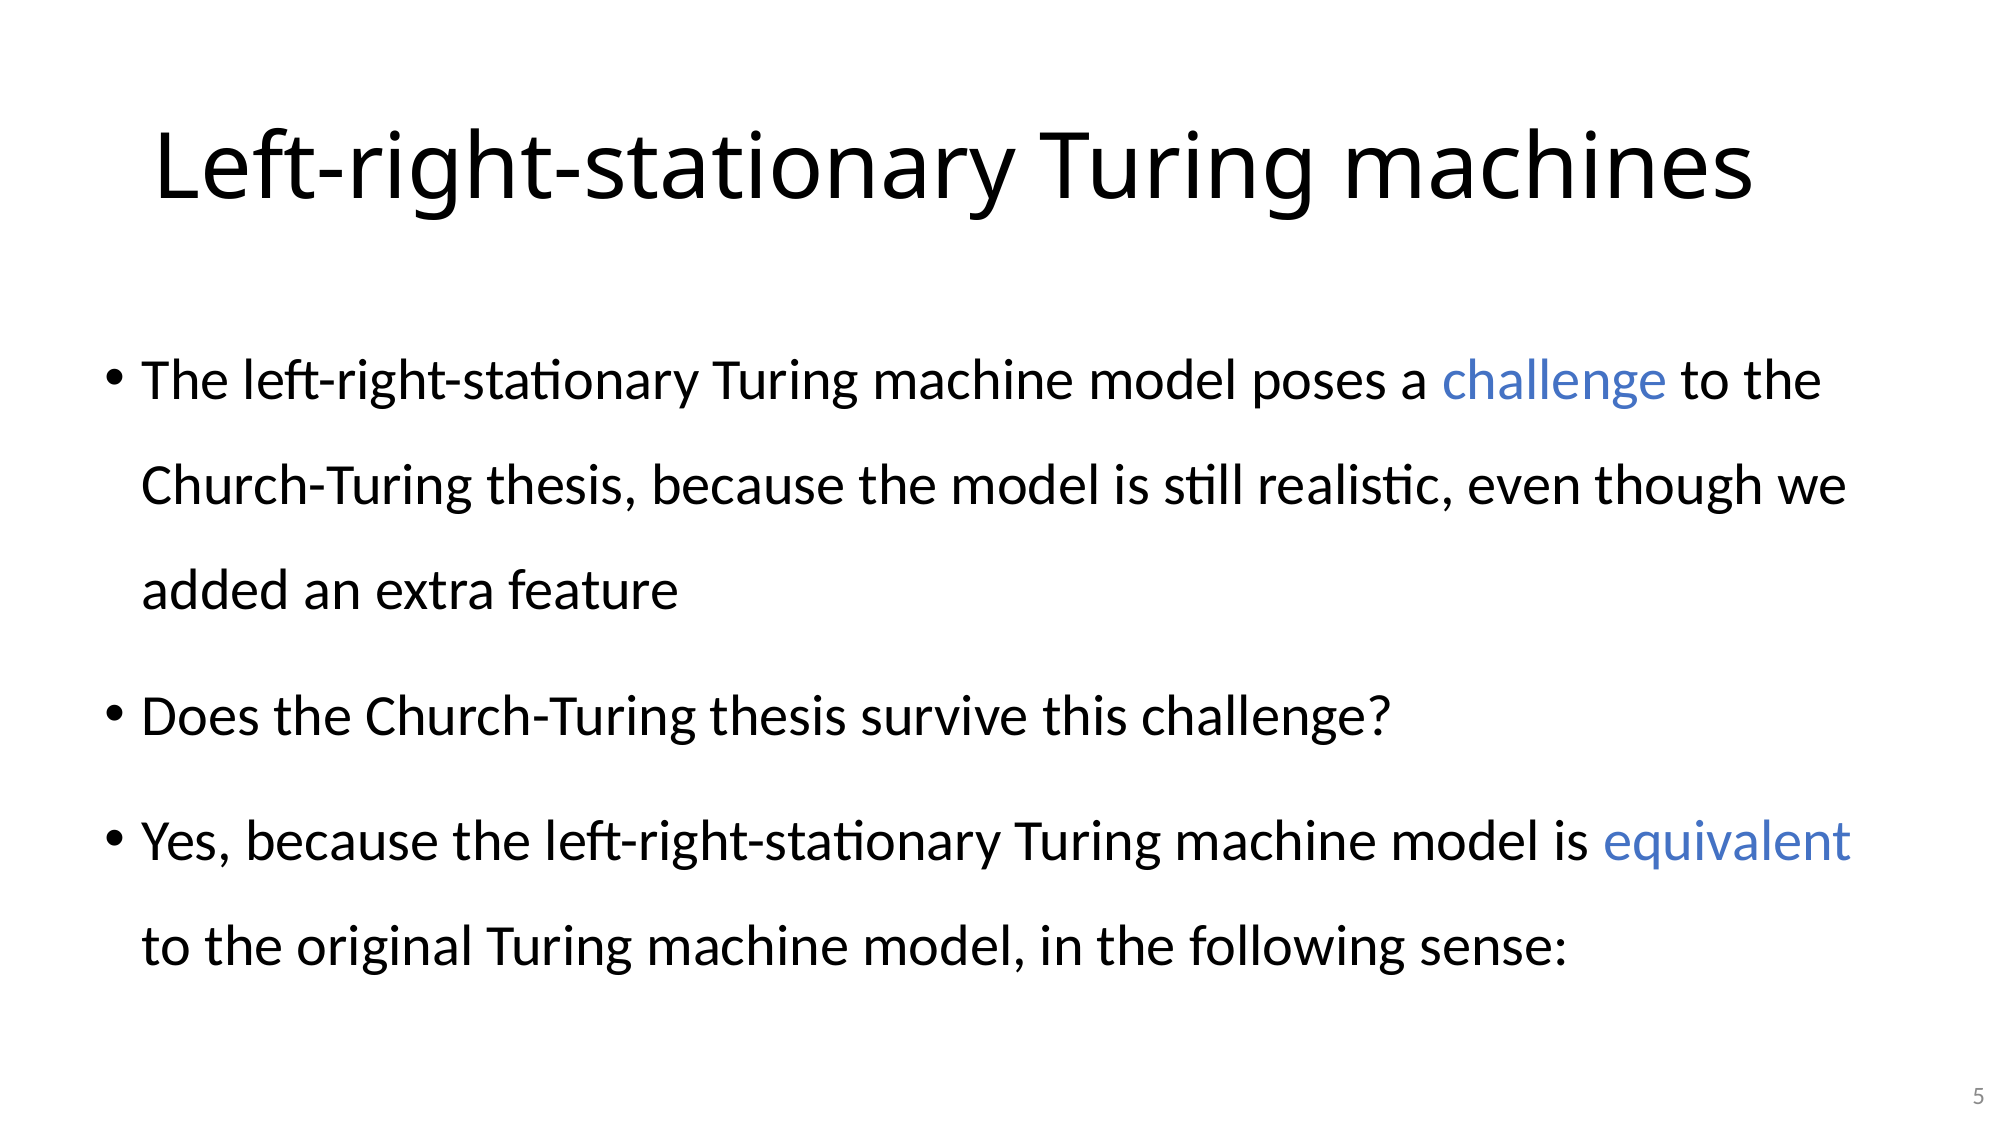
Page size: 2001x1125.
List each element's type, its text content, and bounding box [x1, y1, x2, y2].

title Left-right-stationary Turing machines [137, 59, 1863, 278]
slide_number 5 [1550, 1064, 2000, 1125]
list The left-right-stationary Turing machine model poses a challenge to the Church-Turing thesis, because the model is still realistic, even though we added an extra feature Does the Church-Turing thesis survive this challenge? Yes, because the left-right-stationary Turing machine model is equivalent to the original Turing machine model, in the following sense: [89, 299, 1908, 1014]
